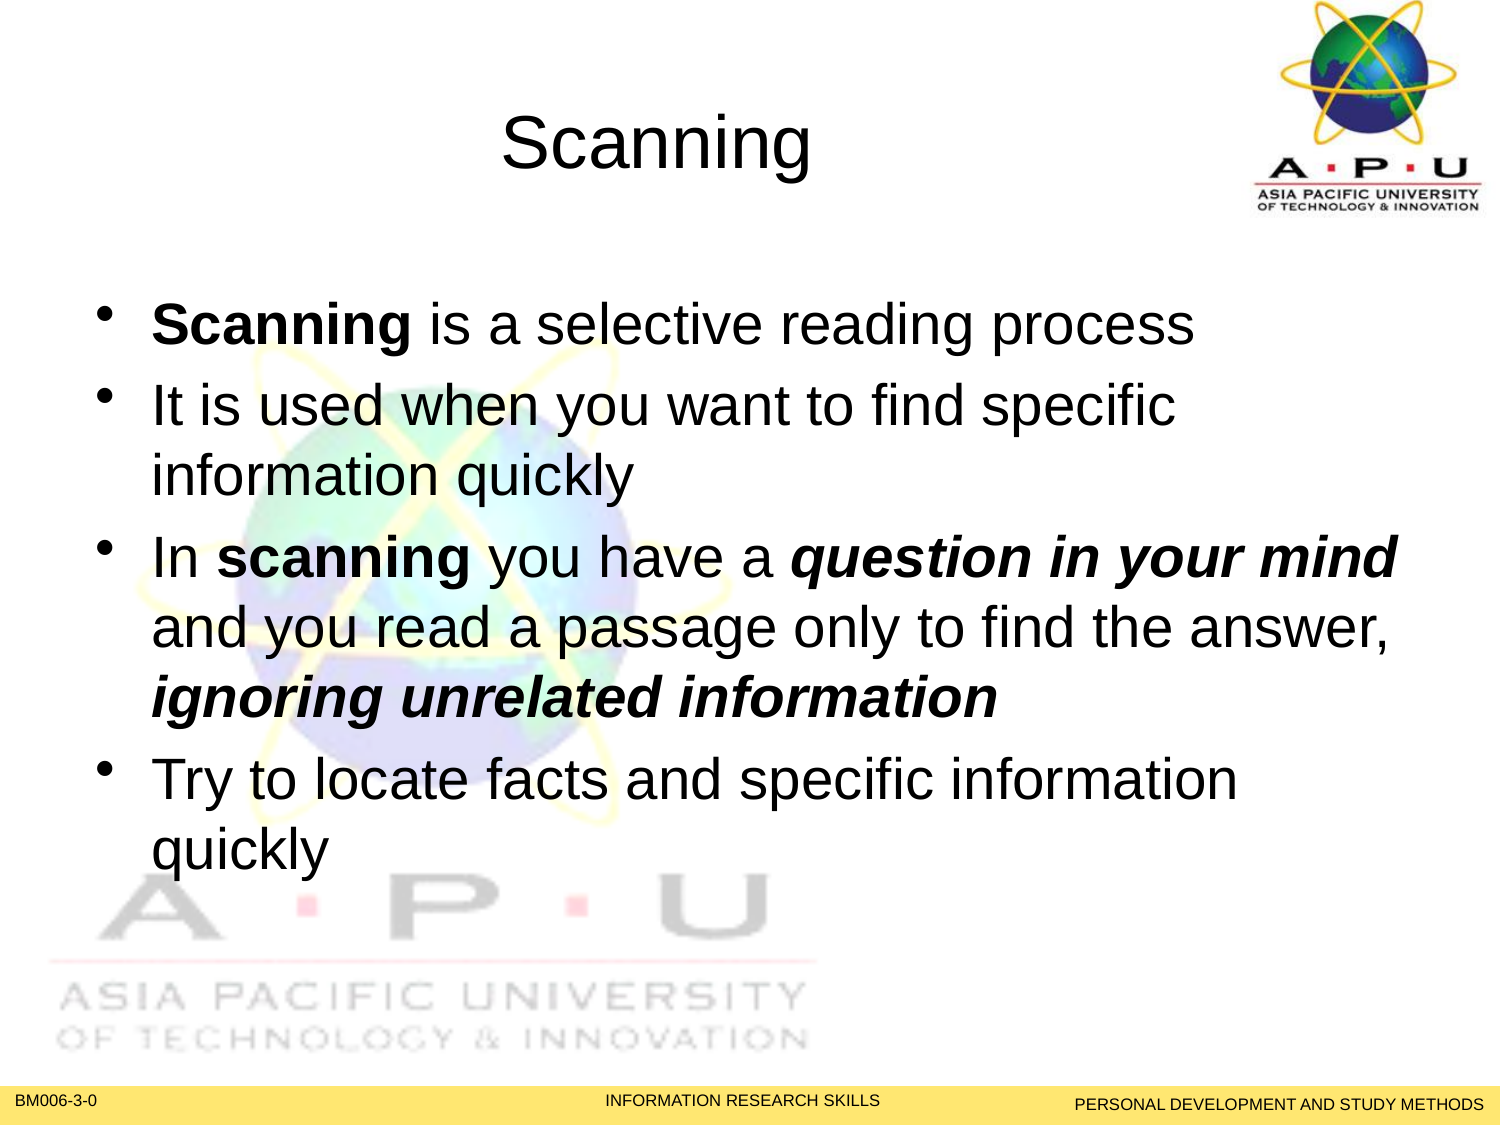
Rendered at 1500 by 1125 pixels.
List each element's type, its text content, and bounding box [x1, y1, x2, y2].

picture [1241, 0, 1500, 220]
list Scanning is a selective reading process It is used when you want to find specific information quickly In scanning you have a question in your mind and you read a passage only to find the answer, ignoring unrelated information Try to locate facts and specific information quickly [79, 278, 1430, 1021]
title Scanning [79, 45, 1235, 233]
footer PERSONAL DEVELOPMENT AND STUDY METHODS [1024, 1086, 1500, 1125]
